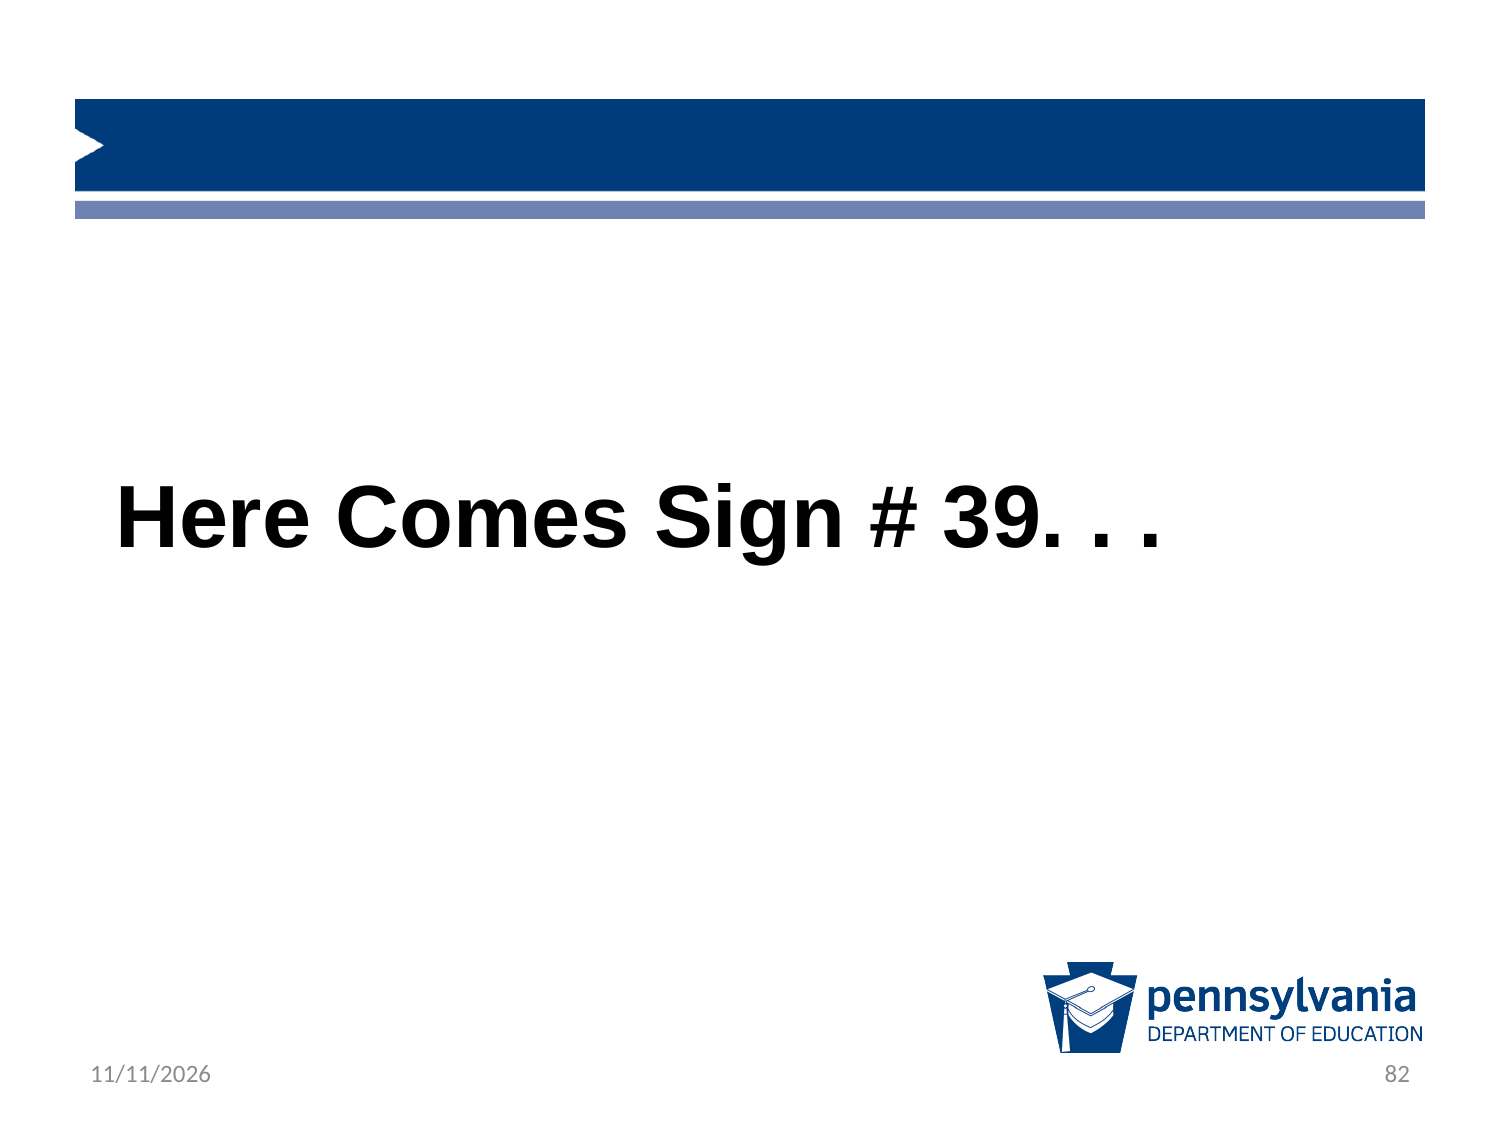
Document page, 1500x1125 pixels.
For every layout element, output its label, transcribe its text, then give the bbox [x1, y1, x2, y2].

text_box Here Comes Sign # 39. . . [74, 450, 1425, 638]
picture [75, 99, 1425, 219]
slide_number 82 [1074, 1042, 1425, 1103]
picture [1043, 962, 1422, 1053]
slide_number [75, 1042, 425, 1103]
